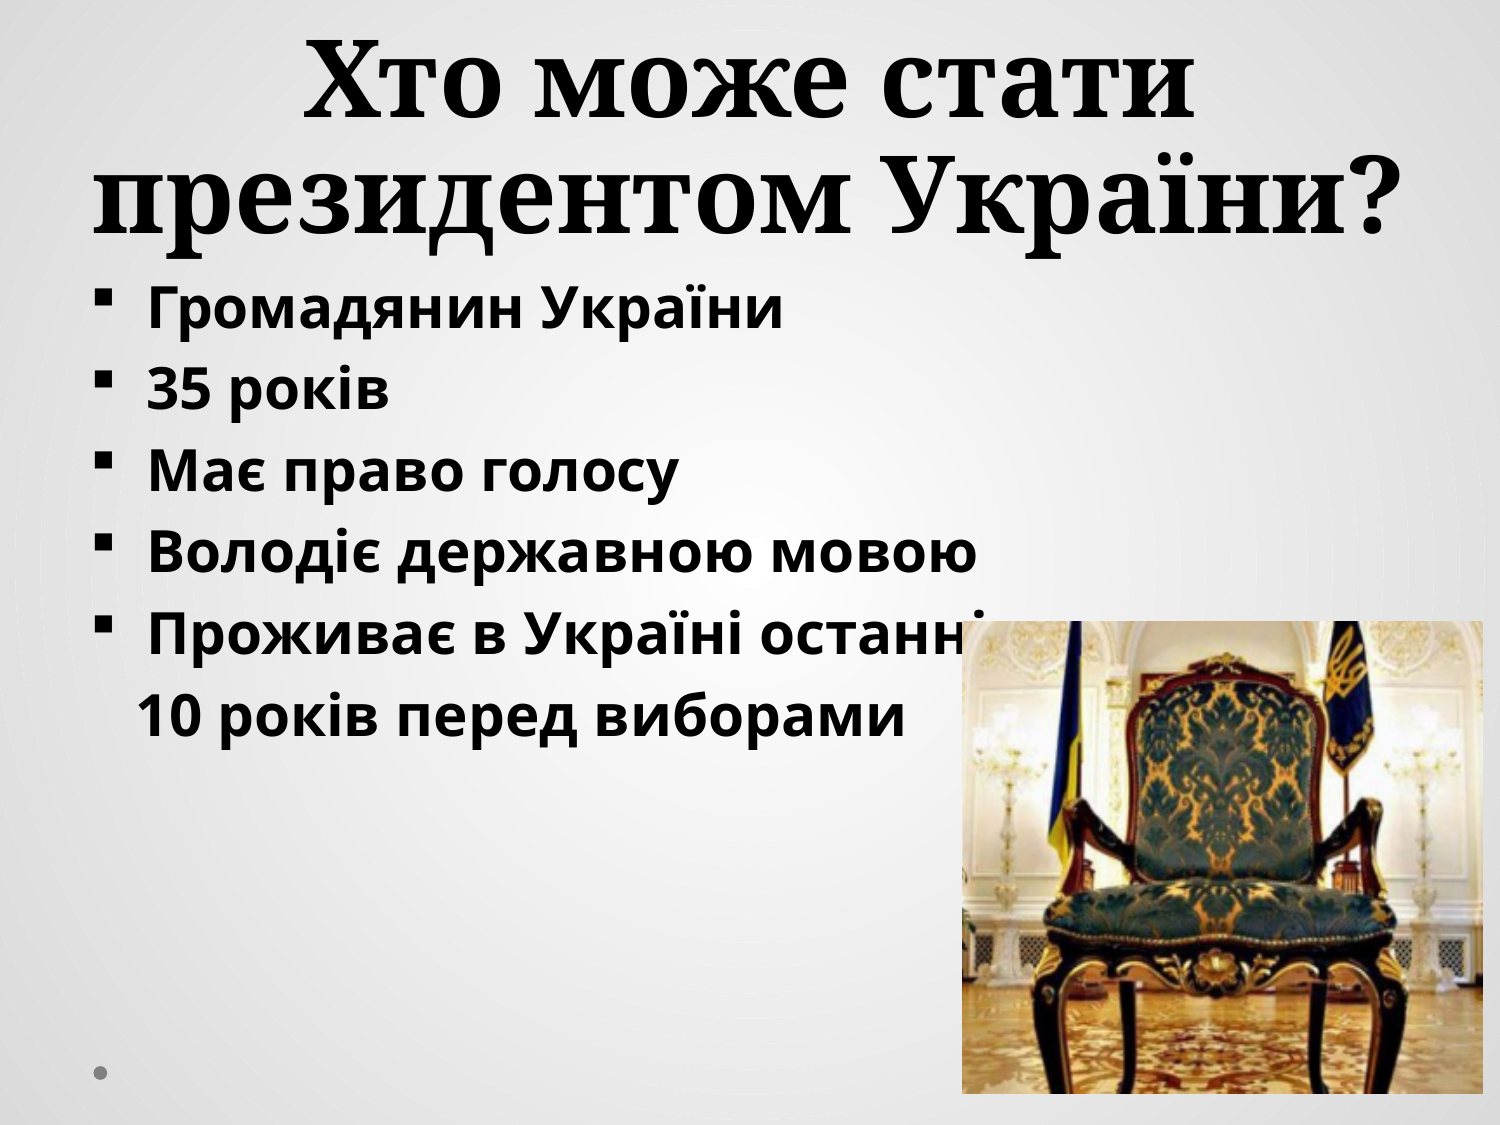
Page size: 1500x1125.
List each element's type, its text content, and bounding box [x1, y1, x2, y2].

picture [962, 621, 1483, 1095]
list Громадянин України 35 років Має право голосу Володіє державною мовою Проживає в Україні останні 10 років перед виборами [74, 262, 1426, 1006]
title Хто може стати президентом України? [75, 0, 1425, 262]
